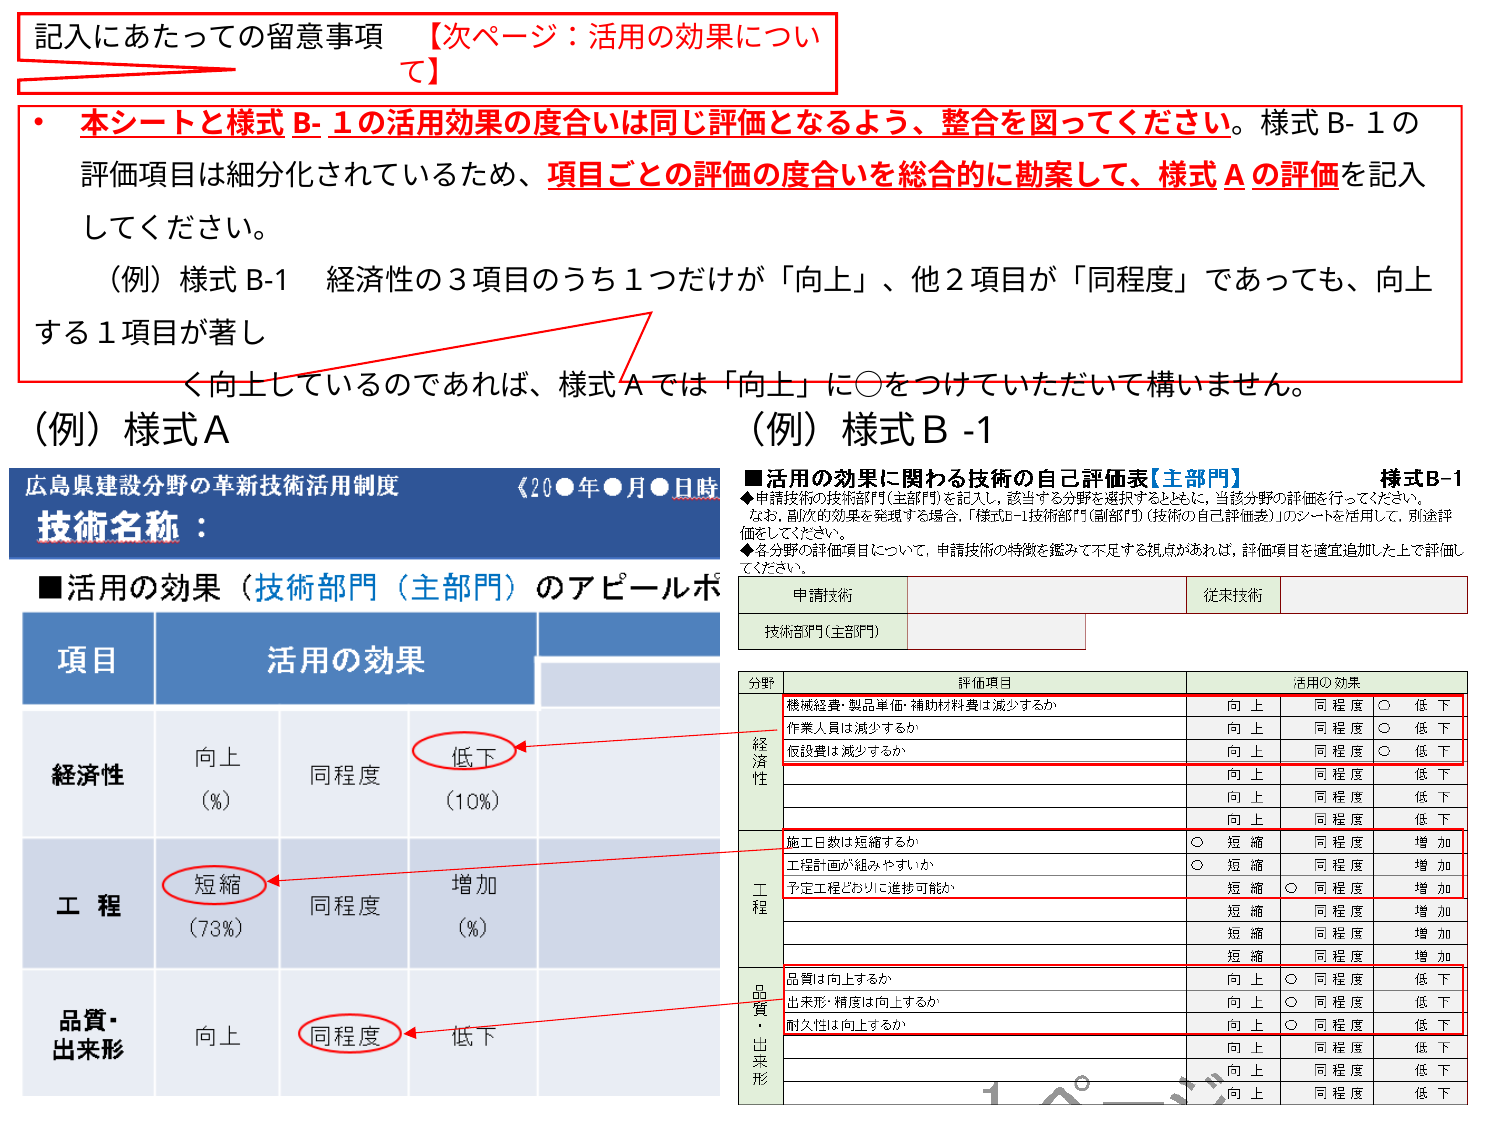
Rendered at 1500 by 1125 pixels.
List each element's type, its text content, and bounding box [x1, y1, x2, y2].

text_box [403, 999, 784, 1034]
text_box （例）様式Ａ [0, 398, 252, 459]
text_box （例）様式Ｂ-1 [714, 398, 1012, 459]
text_box 記入にあたっての留意事項 【次ページ：活用の効果について】 [17, 12, 838, 95]
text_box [266, 847, 793, 882]
text_box 本シートと様式B-１の活用効果の度合いは同じ評価となるよう、整合を図ってください。様式B-１の評価項目は細分化されているため、項目ごとの評価の度合いを総合的に勘案して、様式Aの評価を記入してください。 （例）様式B-1 経済性の３項目のうち１つだけが「向上」、他２項目が「同程度」であっても、向上する１項目が著し く向上しているのであれば、様式Aでは「向上」に○をつけていただいて構いません。 [17, 105, 1463, 383]
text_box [513, 729, 778, 748]
picture [9, 467, 720, 1096]
picture [729, 459, 1483, 1105]
